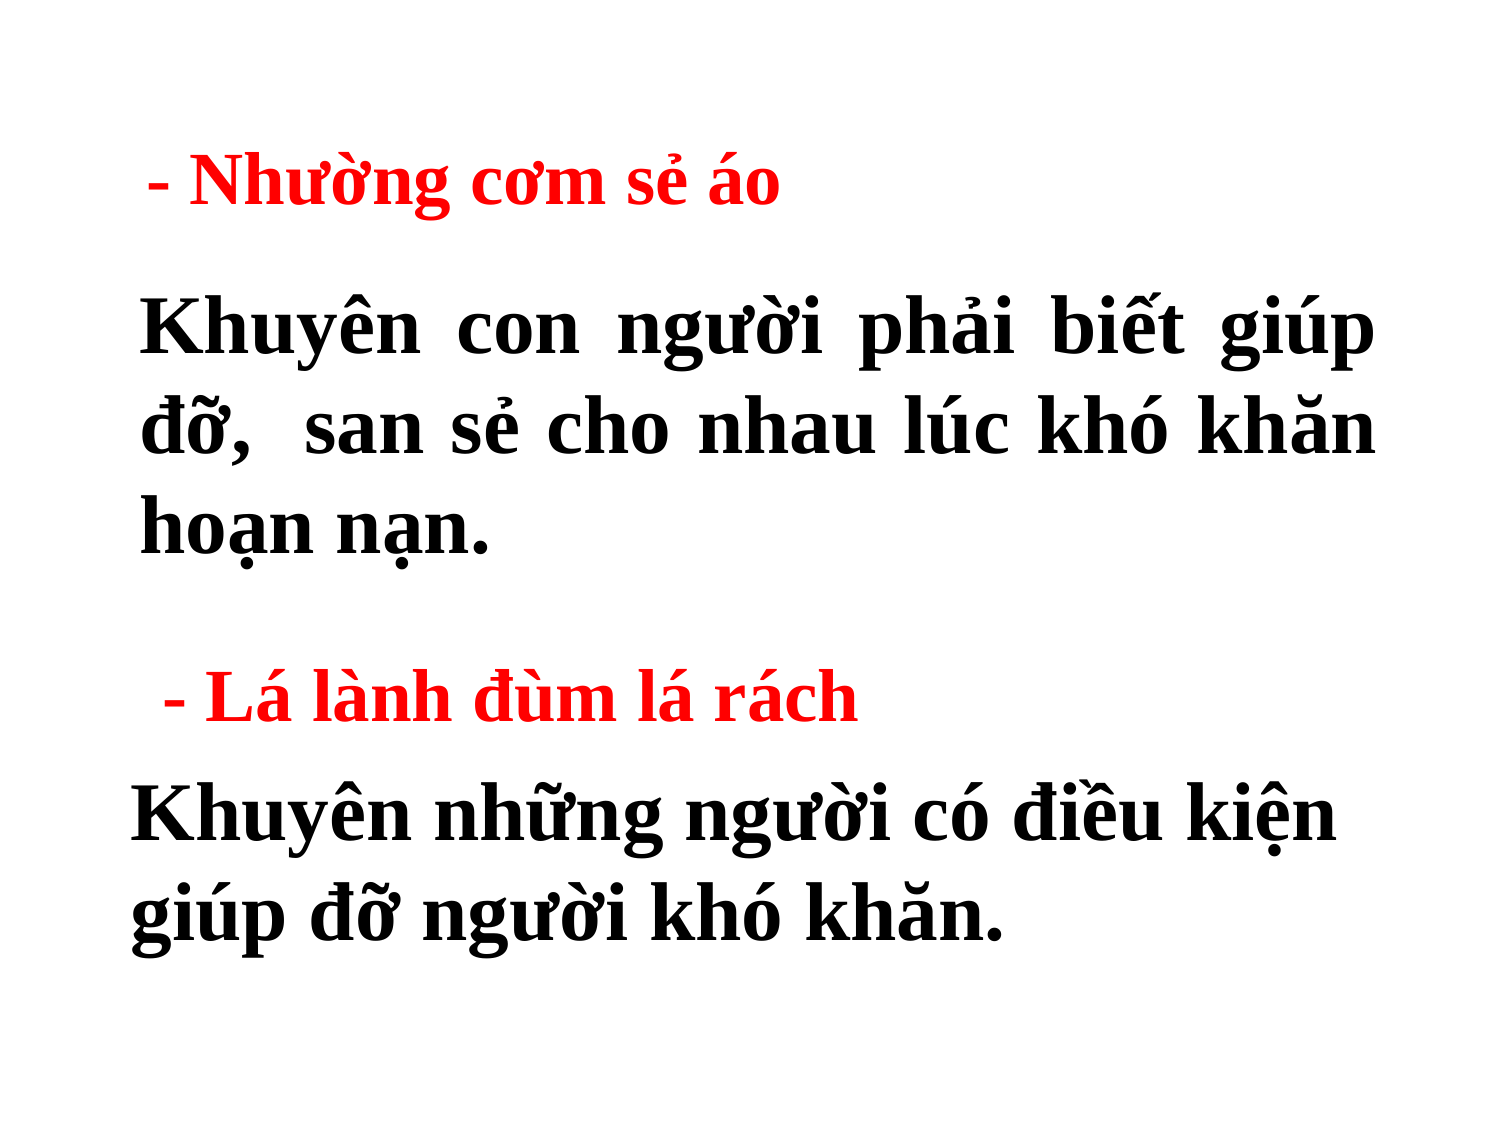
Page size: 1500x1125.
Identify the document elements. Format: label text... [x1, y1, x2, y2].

text_box - Lá lành đùm lá rách [147, 638, 875, 744]
text_box - Nhường cơm sẻ áo [131, 122, 798, 228]
text_box Khuyên con người phải biết giúp đỡ, san sẻ cho nhau lúc khó khăn hoạn nạn. [124, 262, 1393, 578]
text_box Khuyên những người có điều kiện giúp đỡ người khó khăn. [115, 749, 1385, 965]
